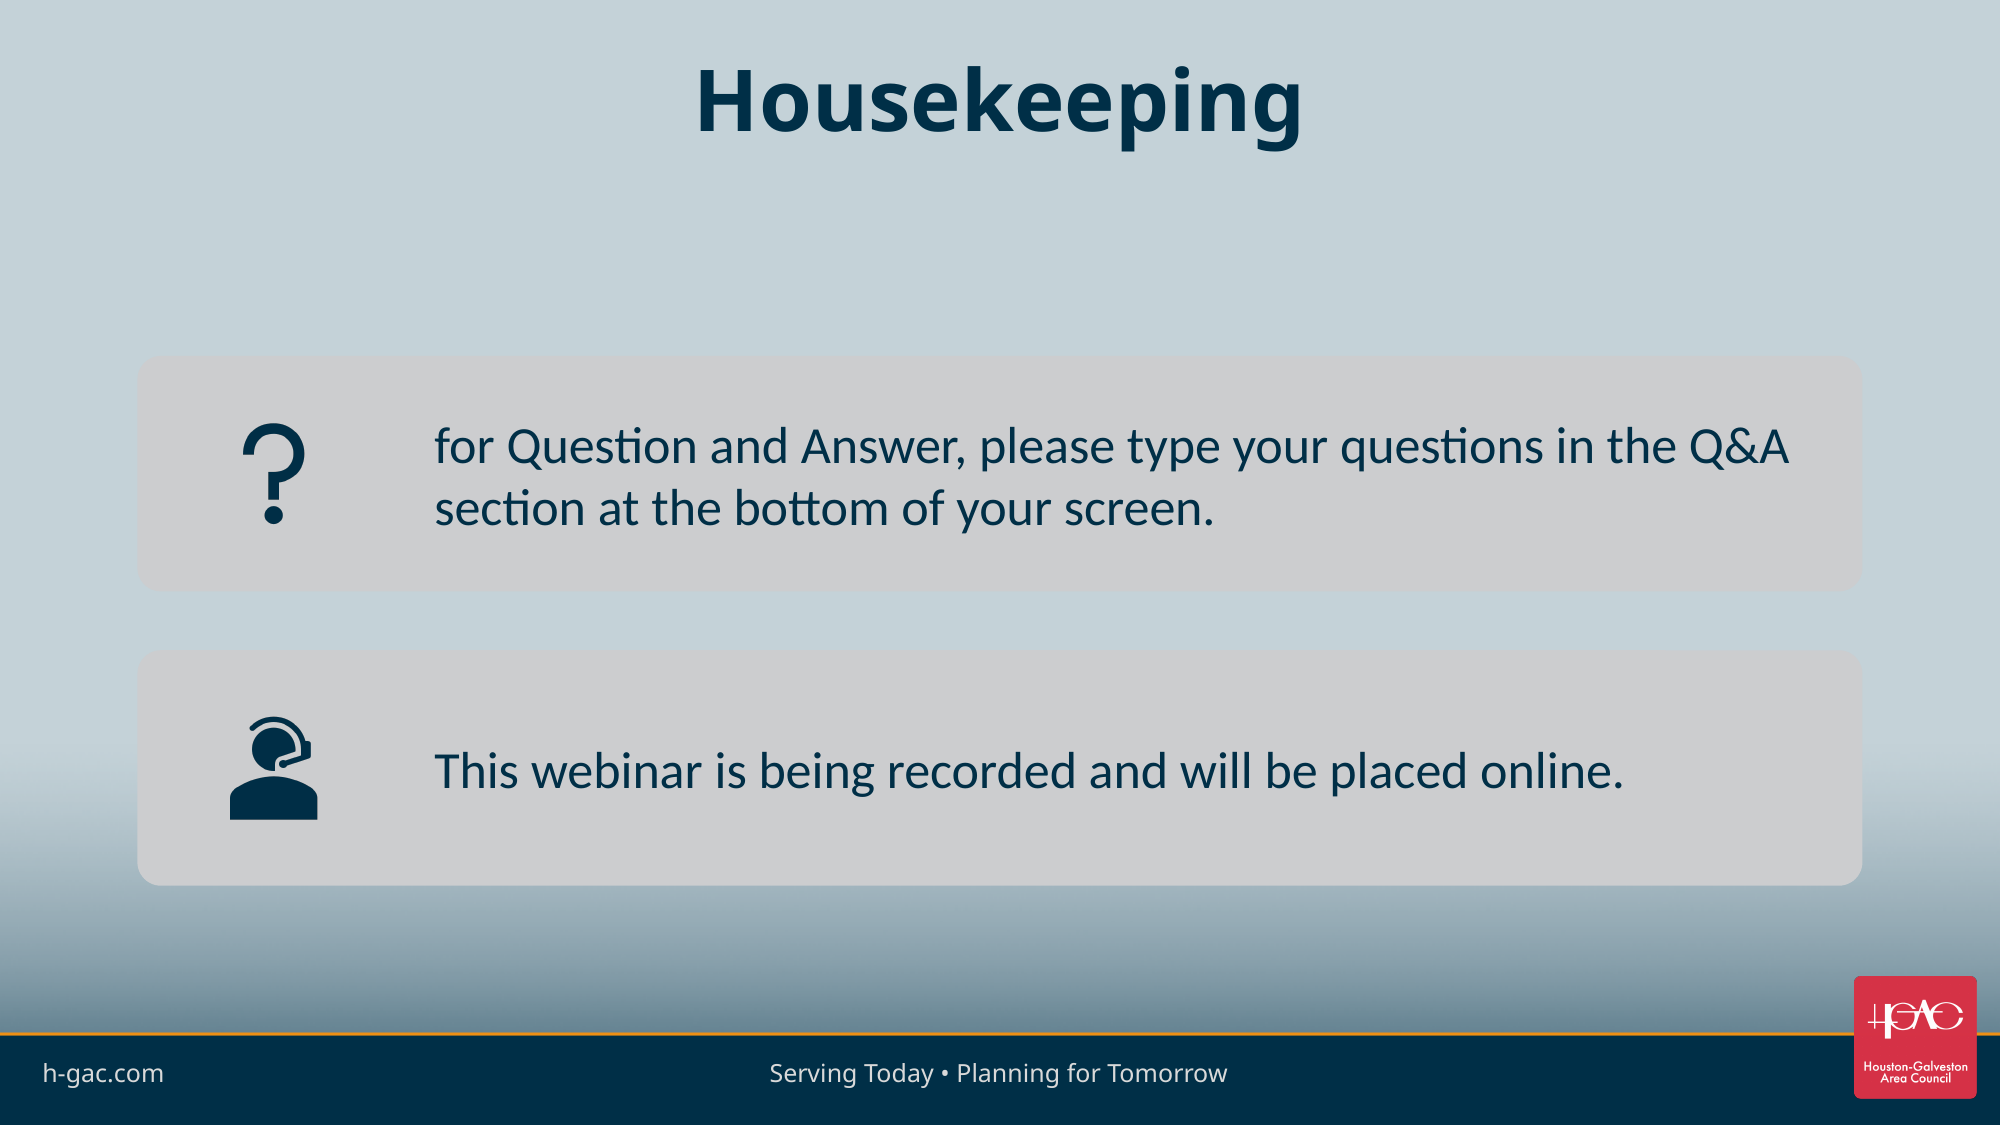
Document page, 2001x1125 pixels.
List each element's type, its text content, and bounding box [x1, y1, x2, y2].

title Housekeeping [137, 48, 1863, 160]
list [137, 228, 1863, 1014]
picture [0, 0, 2000, 1098]
